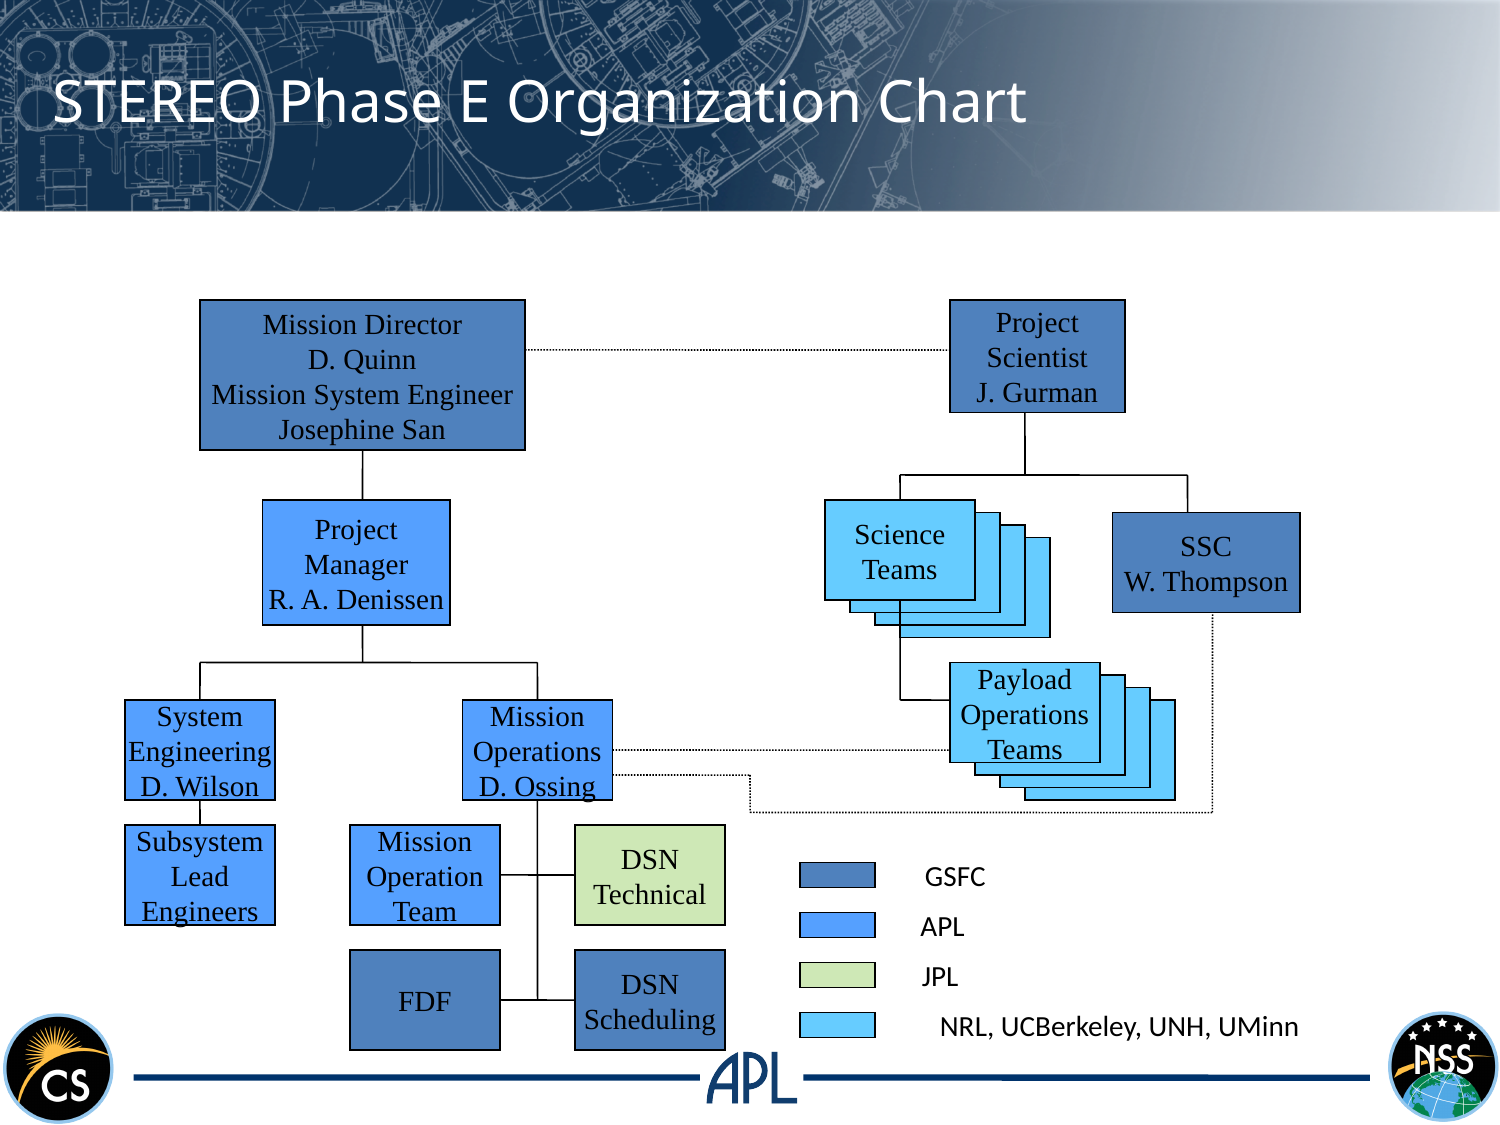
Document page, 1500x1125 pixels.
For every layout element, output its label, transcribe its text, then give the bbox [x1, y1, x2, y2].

text_box Mission Director D. Quinn Mission System Engineer Josephine San [200, 299, 526, 450]
text_box [799, 1012, 875, 1038]
text_box [849, 601, 900, 613]
text_box System Engineering D. Wilson [124, 699, 275, 800]
text_box [799, 912, 875, 938]
text_box JPL [907, 949, 974, 1000]
text_box SSC W. Thompson [1112, 512, 1300, 613]
text_box Mission Operation Team [349, 825, 500, 925]
text_box [974, 675, 1125, 775]
text_box [901, 525, 1025, 625]
text_box [799, 862, 875, 888]
text_box DSN Scheduling [574, 950, 725, 1051]
text_box Subsystem Lead Engineers [124, 825, 275, 925]
text_box [999, 687, 1150, 788]
text_box [901, 537, 1050, 638]
text_box GSFC [910, 849, 1001, 900]
text_box [874, 613, 900, 625]
text_box NRL, UCBerkeley, UNH, UMinn [925, 999, 1315, 1050]
text_box Project Manager R. A. Denissen [262, 500, 451, 626]
text_box [799, 962, 875, 988]
text_box Payload Operations Teams [949, 662, 1100, 763]
picture [0, 0, 1500, 212]
text_box [901, 512, 1000, 613]
text_box APL [905, 899, 980, 950]
picture [706, 1051, 798, 1104]
text_box Mission Operations D. Ossing [462, 699, 613, 800]
text_box DSN Technical [574, 825, 725, 925]
text_box FDF [349, 950, 500, 1051]
picture [0, 1002, 128, 1125]
picture [1382, 1001, 1500, 1125]
text_box Science Teams [824, 500, 975, 601]
text_box STEREO Phase E Organization Chart [37, 87, 1275, 138]
text_box Project Scientist J. Gurman [950, 299, 1126, 413]
text_box [1024, 699, 1175, 800]
